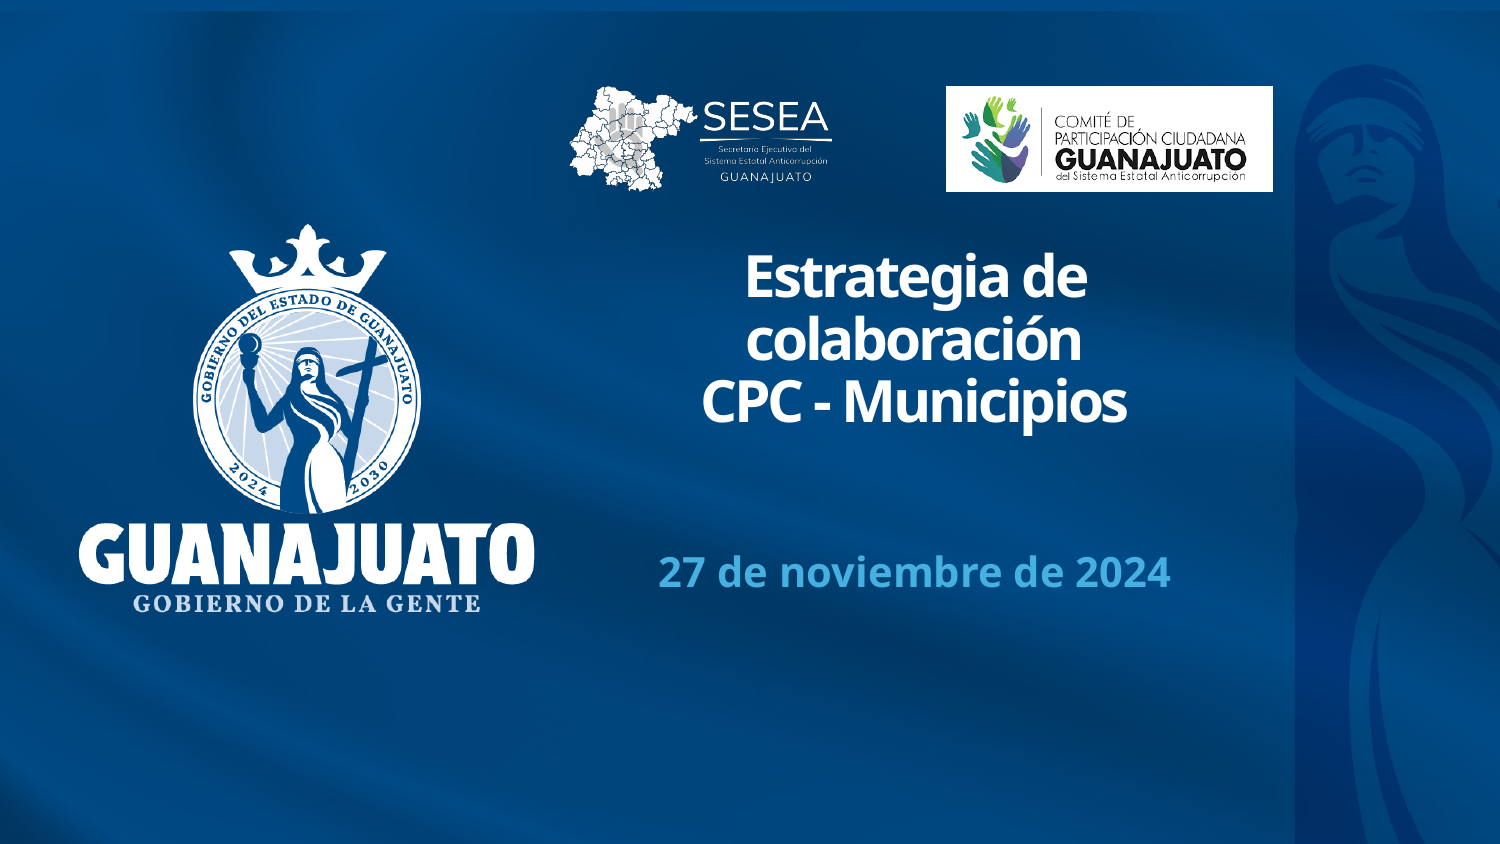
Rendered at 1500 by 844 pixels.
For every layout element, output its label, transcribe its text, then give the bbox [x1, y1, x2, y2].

subtitle 27 de noviembre de 2024 [631, 544, 1199, 644]
picture [0, 0, 1500, 844]
title Estrategia de colaboración CPC - Municipios [569, 239, 1262, 533]
